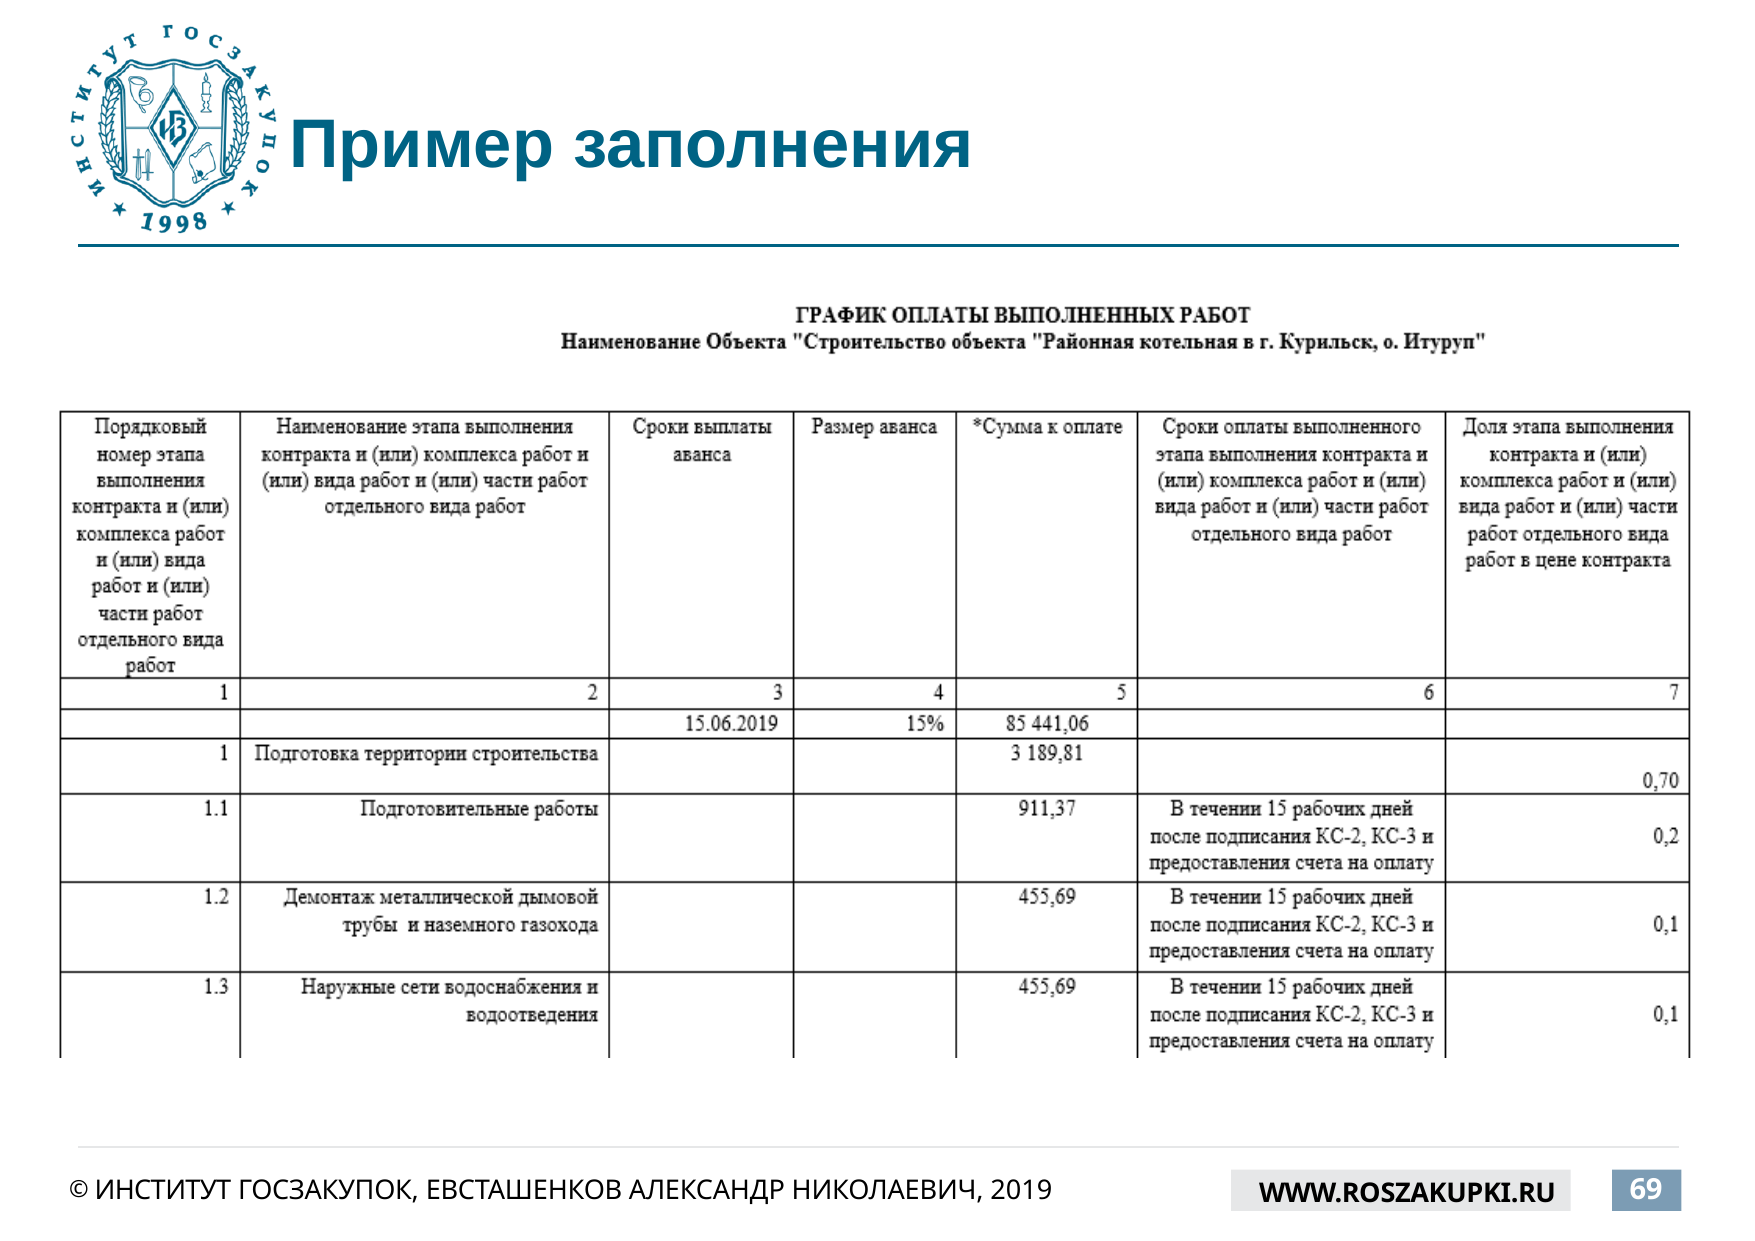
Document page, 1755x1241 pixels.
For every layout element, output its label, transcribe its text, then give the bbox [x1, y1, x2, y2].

picture [62, 17, 286, 241]
title Пример заполнения [289, 97, 1684, 183]
picture [37, 259, 1717, 1058]
